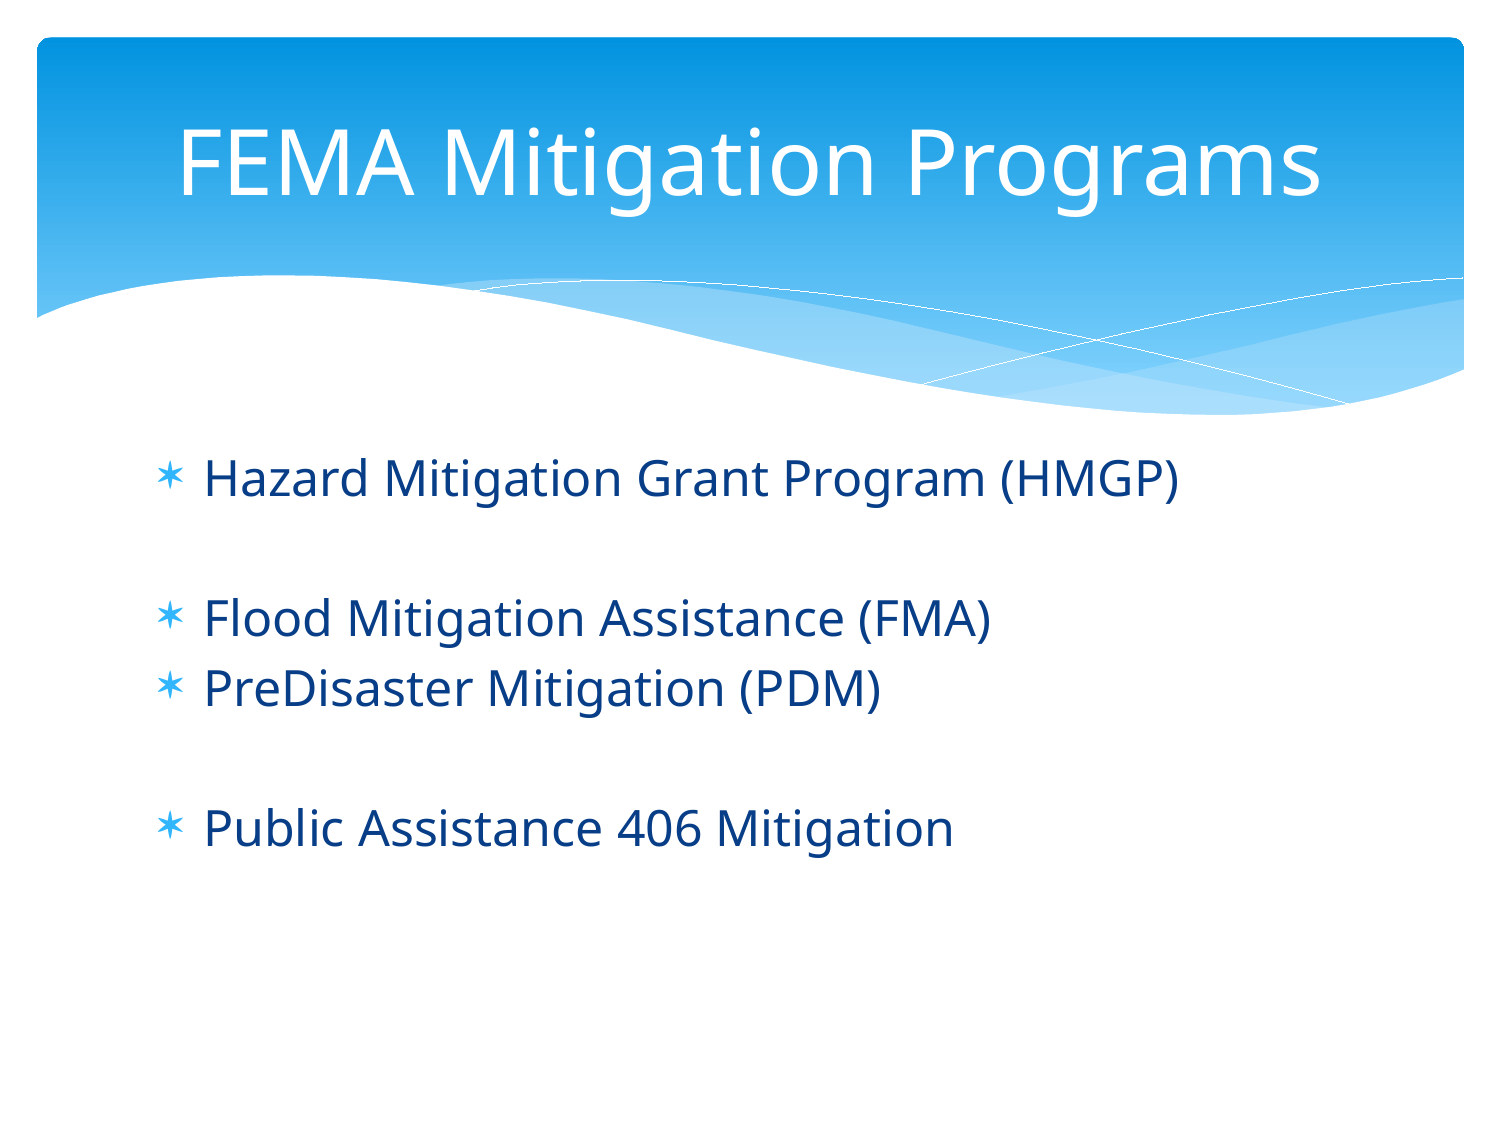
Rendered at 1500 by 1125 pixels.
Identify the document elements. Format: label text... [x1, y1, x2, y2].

list Hazard Mitigation Grant Program (HMGP) Flood Mitigation Assistance (FMA) PreDisaster Mitigation (PDM) Public Assistance 406 Mitigation [143, 438, 1359, 1005]
title FEMA Mitigation Programs [75, 55, 1425, 261]
